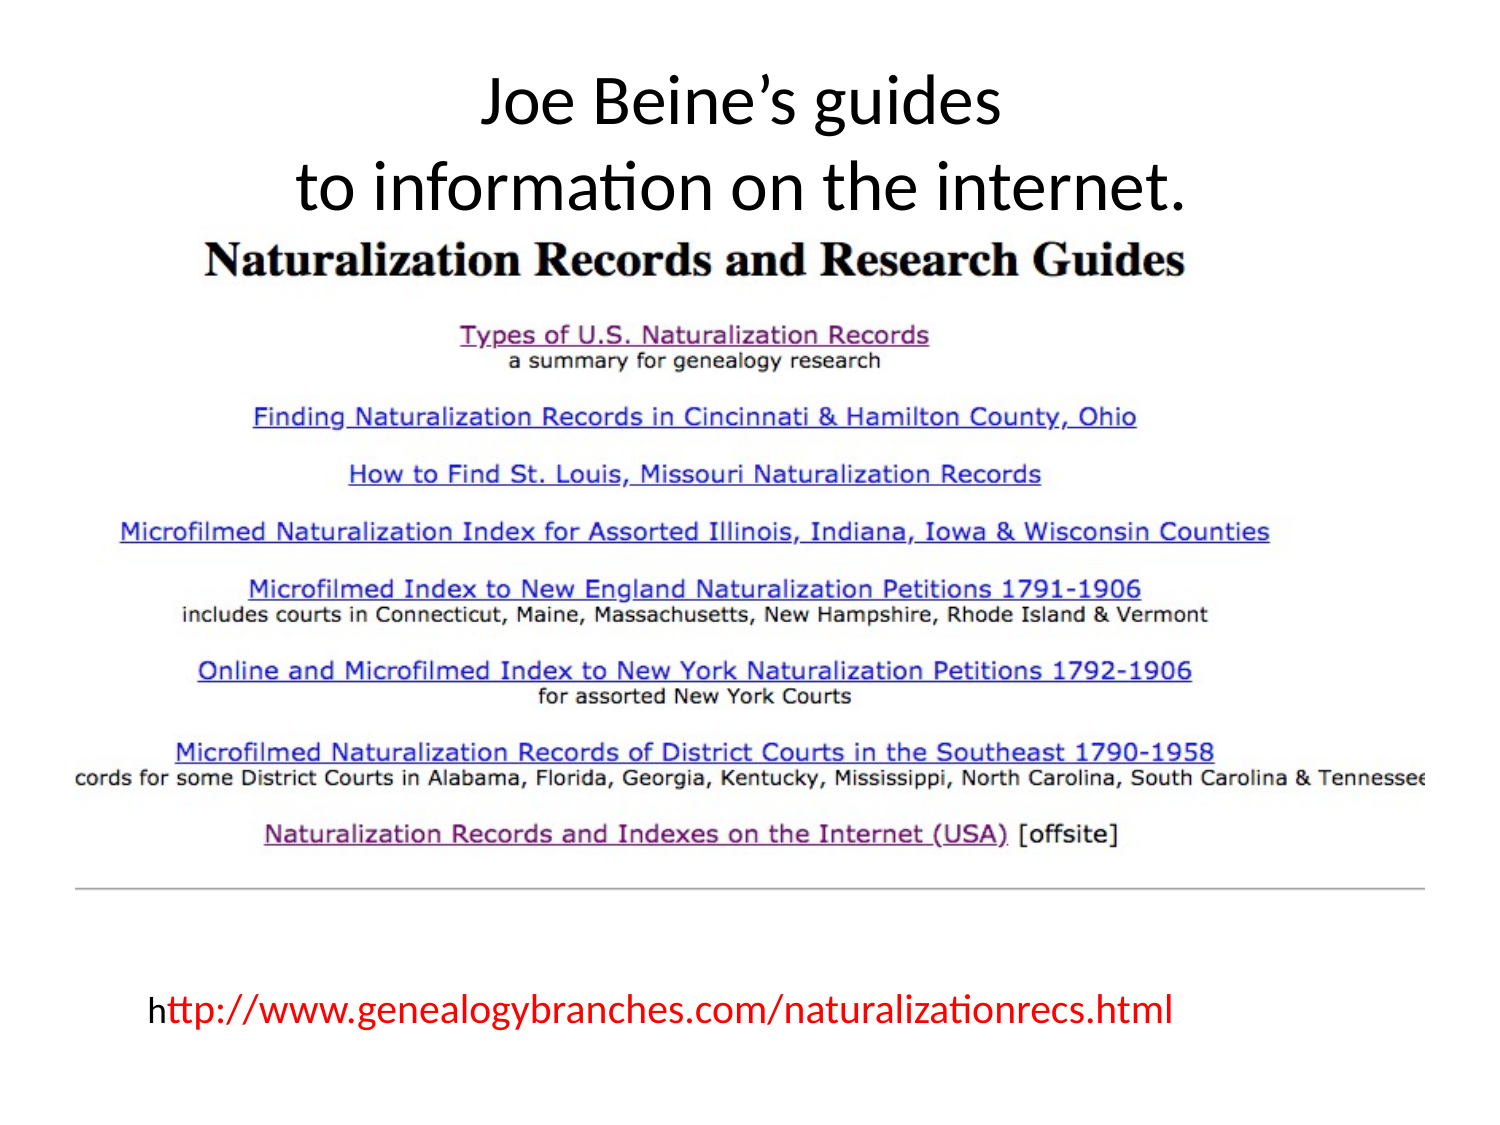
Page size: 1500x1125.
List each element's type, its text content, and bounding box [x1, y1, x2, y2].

title Joe Beine’s guides to information on the internet. [75, 45, 1425, 226]
text_box http://www.genealogybranches.com/naturalizationrecs.html [132, 974, 1190, 1040]
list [74, 226, 1426, 932]
